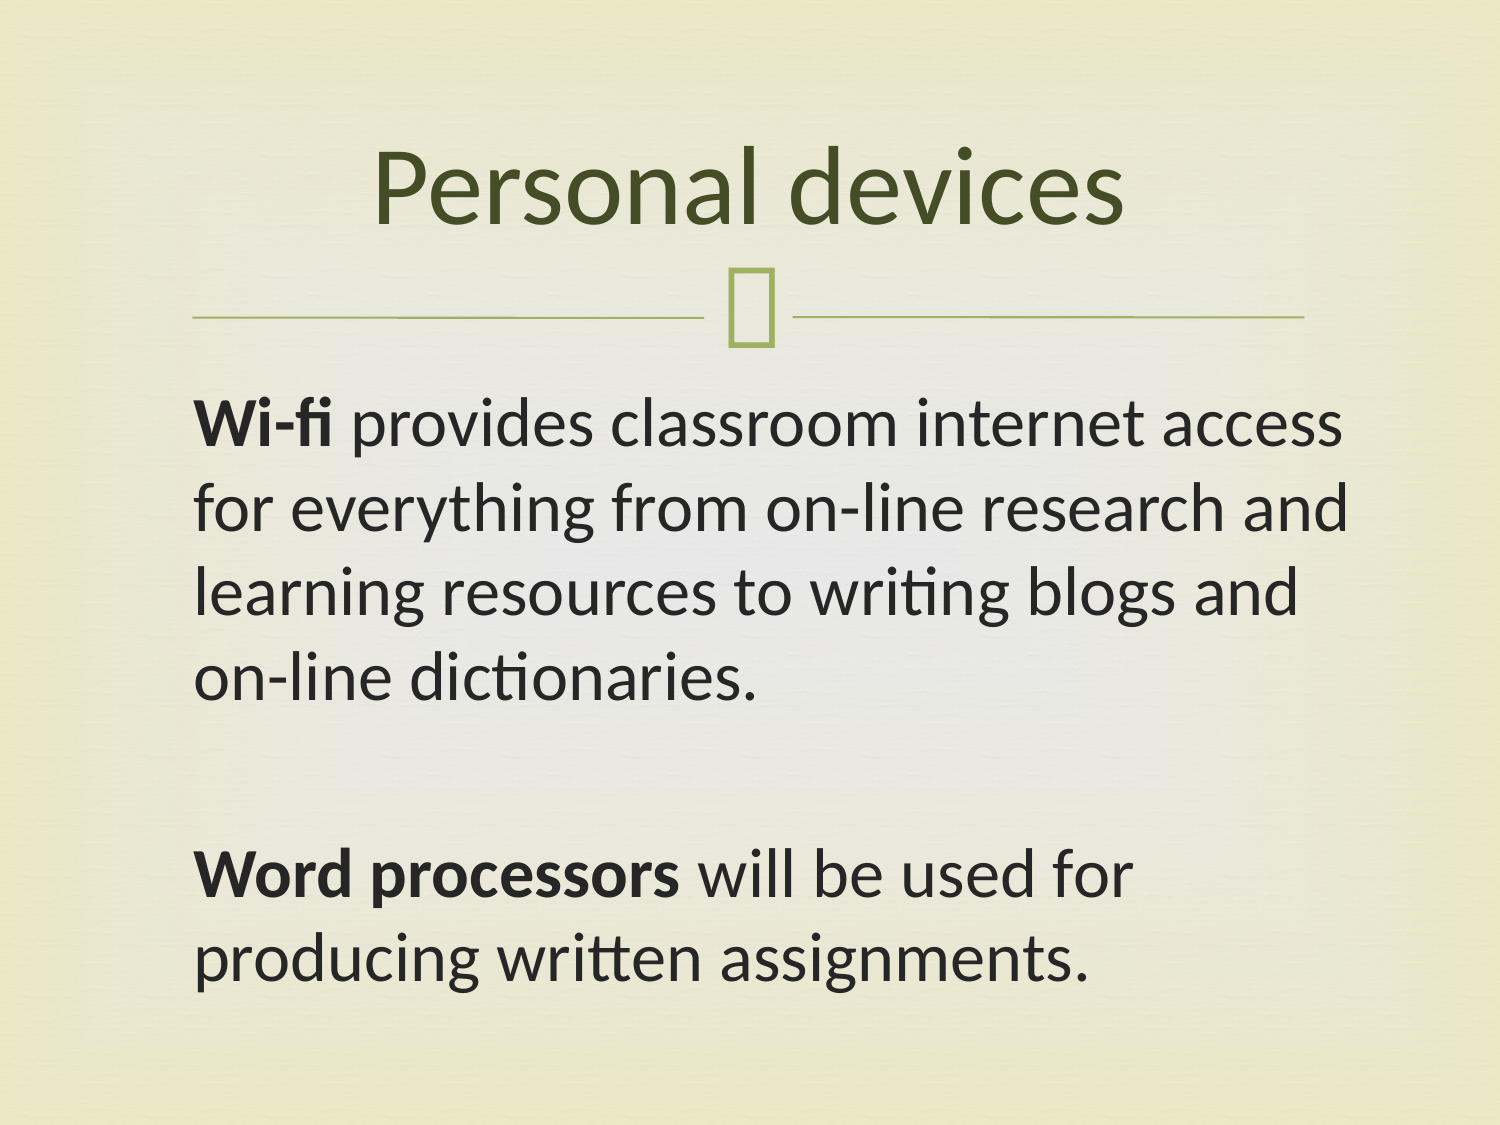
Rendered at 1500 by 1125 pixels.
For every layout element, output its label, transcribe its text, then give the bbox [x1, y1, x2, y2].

title Personal devices [112, 93, 1386, 267]
list Wi-fi provides classroom internet access for everything from on-line research and learning resources to writing blogs and on-line dictionaries. Word processors will be used for producing written assignments. [114, 368, 1386, 1005]
